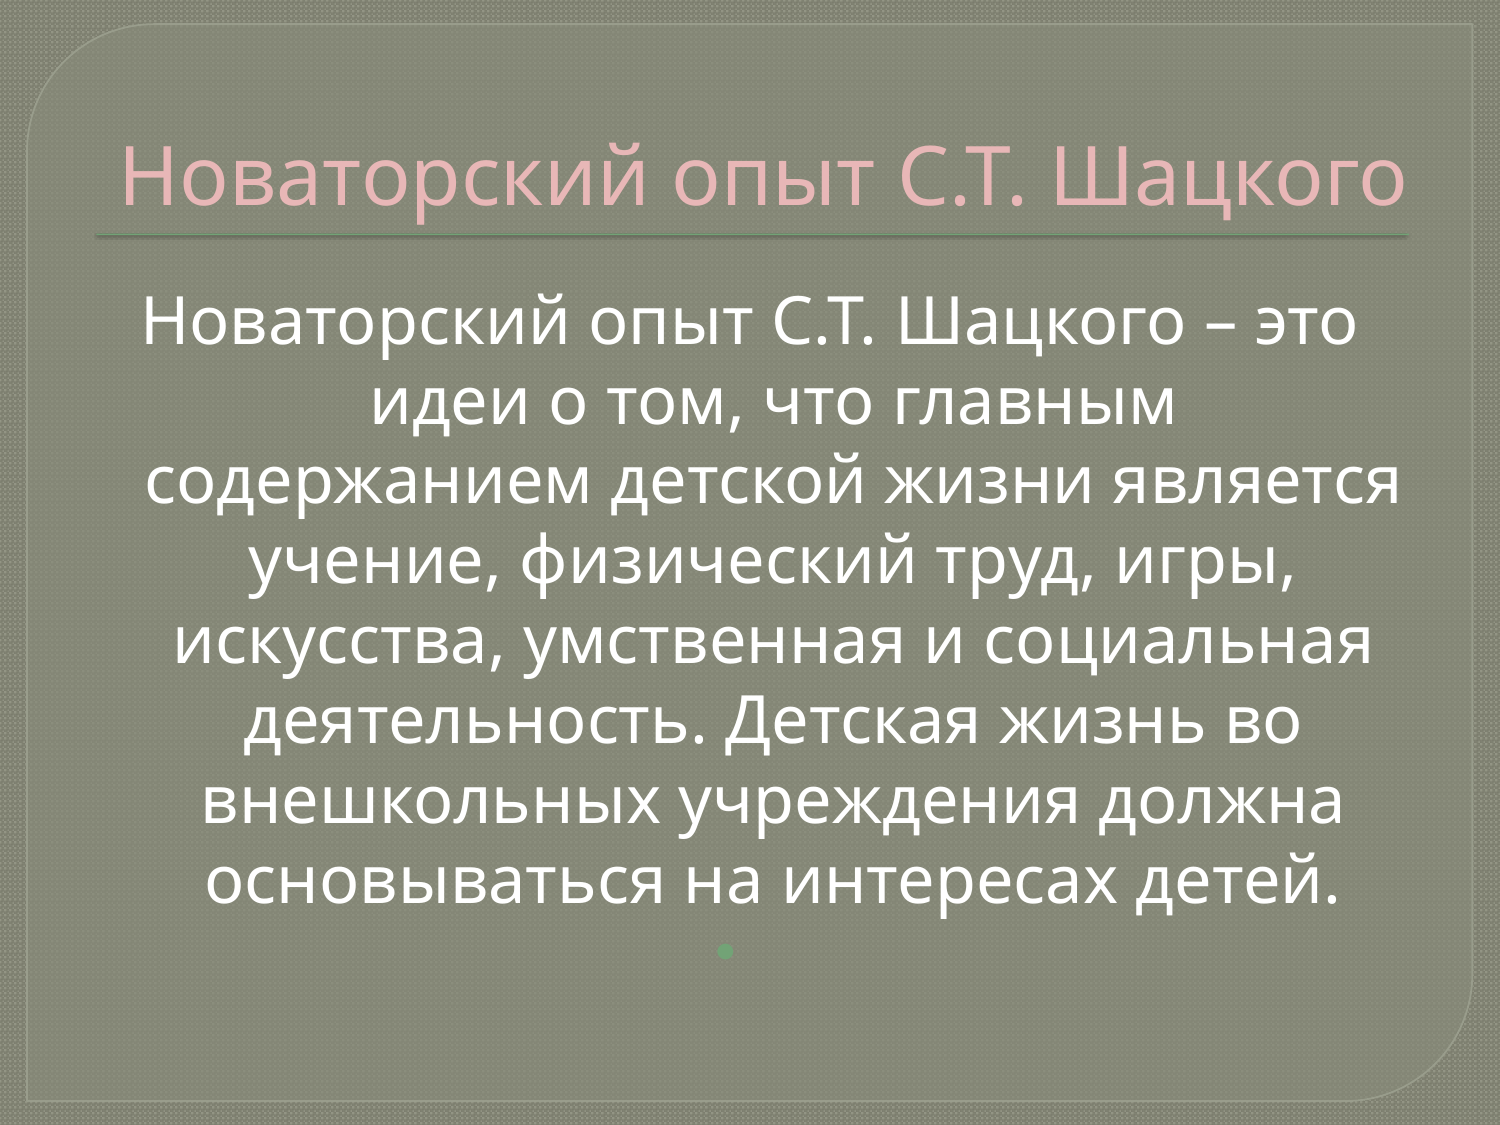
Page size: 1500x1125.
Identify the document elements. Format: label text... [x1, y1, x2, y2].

title Новаторский опыт С.Т. Шацкого [75, 41, 1425, 230]
list Новаторский опыт С.Т. Шацкого – это идеи о том, что главным содержанием детской жизни является учение, физический труд, игры, искусства, умственная и социальная деятельность. Детская жизнь во внешкольных учреждения должна основываться на интересах детей. [75, 270, 1425, 1013]
